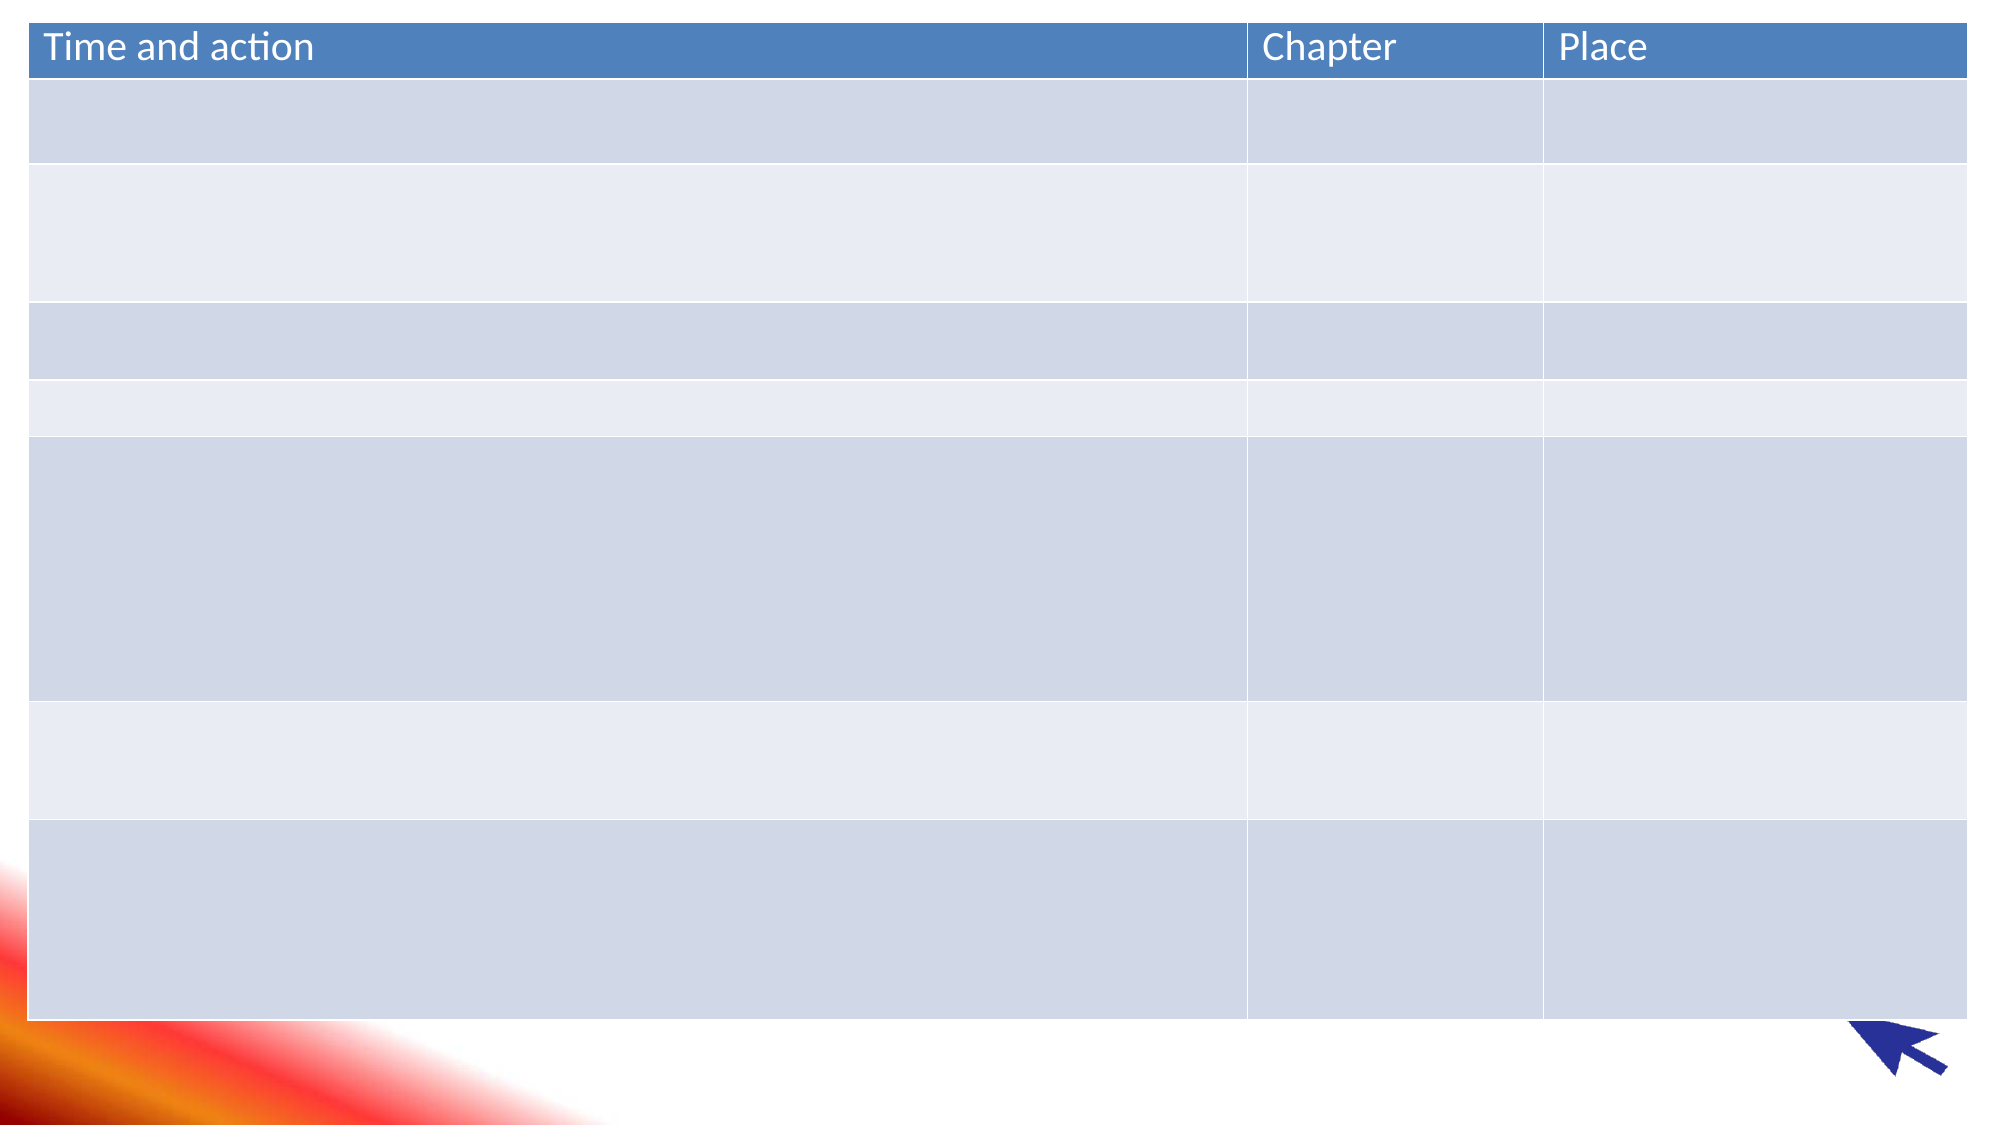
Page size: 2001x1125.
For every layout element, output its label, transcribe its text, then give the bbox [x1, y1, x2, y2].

table_cell [1544, 702, 1967, 819]
table_cell [1544, 303, 1967, 379]
table_cell [29, 303, 1247, 379]
table_cell [1544, 437, 1967, 701]
table_cell [1544, 165, 1967, 301]
table_cell [1544, 381, 1967, 436]
table_cell [1248, 303, 1543, 379]
table_cell [1248, 702, 1543, 819]
table_cell [1248, 381, 1543, 436]
picture [1803, 1021, 1950, 1082]
table_cell [1544, 820, 1967, 1019]
picture [0, 859, 622, 1125]
table_cell [1248, 820, 1543, 1019]
table_cell [1248, 80, 1543, 163]
table_header Time and action [29, 23, 1247, 78]
table_header Chapter [1248, 23, 1543, 78]
table_cell [1248, 165, 1543, 301]
table_cell [29, 165, 1247, 301]
table_cell [1544, 80, 1967, 163]
table_cell [29, 80, 1247, 163]
table_cell [29, 381, 1247, 436]
table_cell [29, 702, 1247, 819]
table_cell [1248, 437, 1543, 701]
table_cell [29, 437, 1247, 701]
table_header Place [1544, 23, 1967, 78]
table_cell [29, 820, 1247, 1019]
